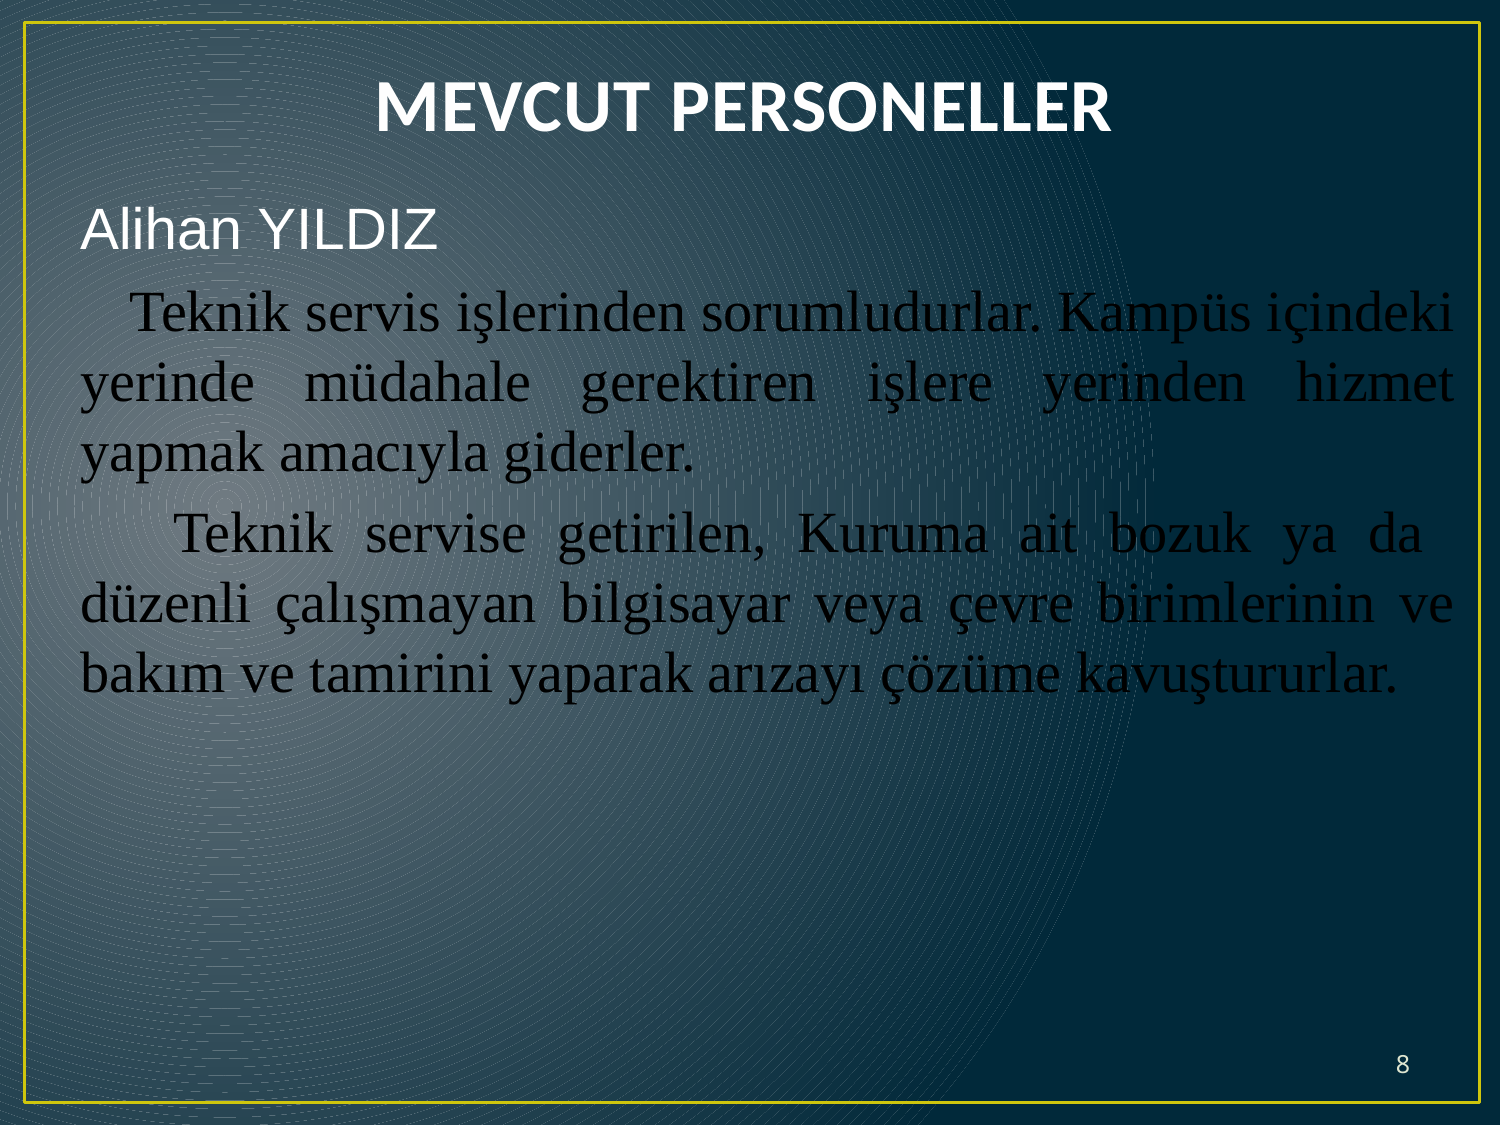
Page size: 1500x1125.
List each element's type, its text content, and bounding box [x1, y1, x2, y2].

list Alihan YILDIZ Teknik servis işlerinden sorumludurlar. Kampüs içindeki yerinde müdahale gerektiren işlere yerinden hizmet yapmak amacıyla giderler. Teknik servise getirilen, Kuruma ait bozuk ya da düzenli çalışmayan bilgisayar veya çevre birimlerinin ve bakım ve tamirini yaparak arızayı çözüme kavuştururlar. [64, 101, 1471, 1012]
slide_number 8 [1074, 1035, 1425, 1096]
title MEVCUT PERSONELLER [64, 0, 1424, 101]
